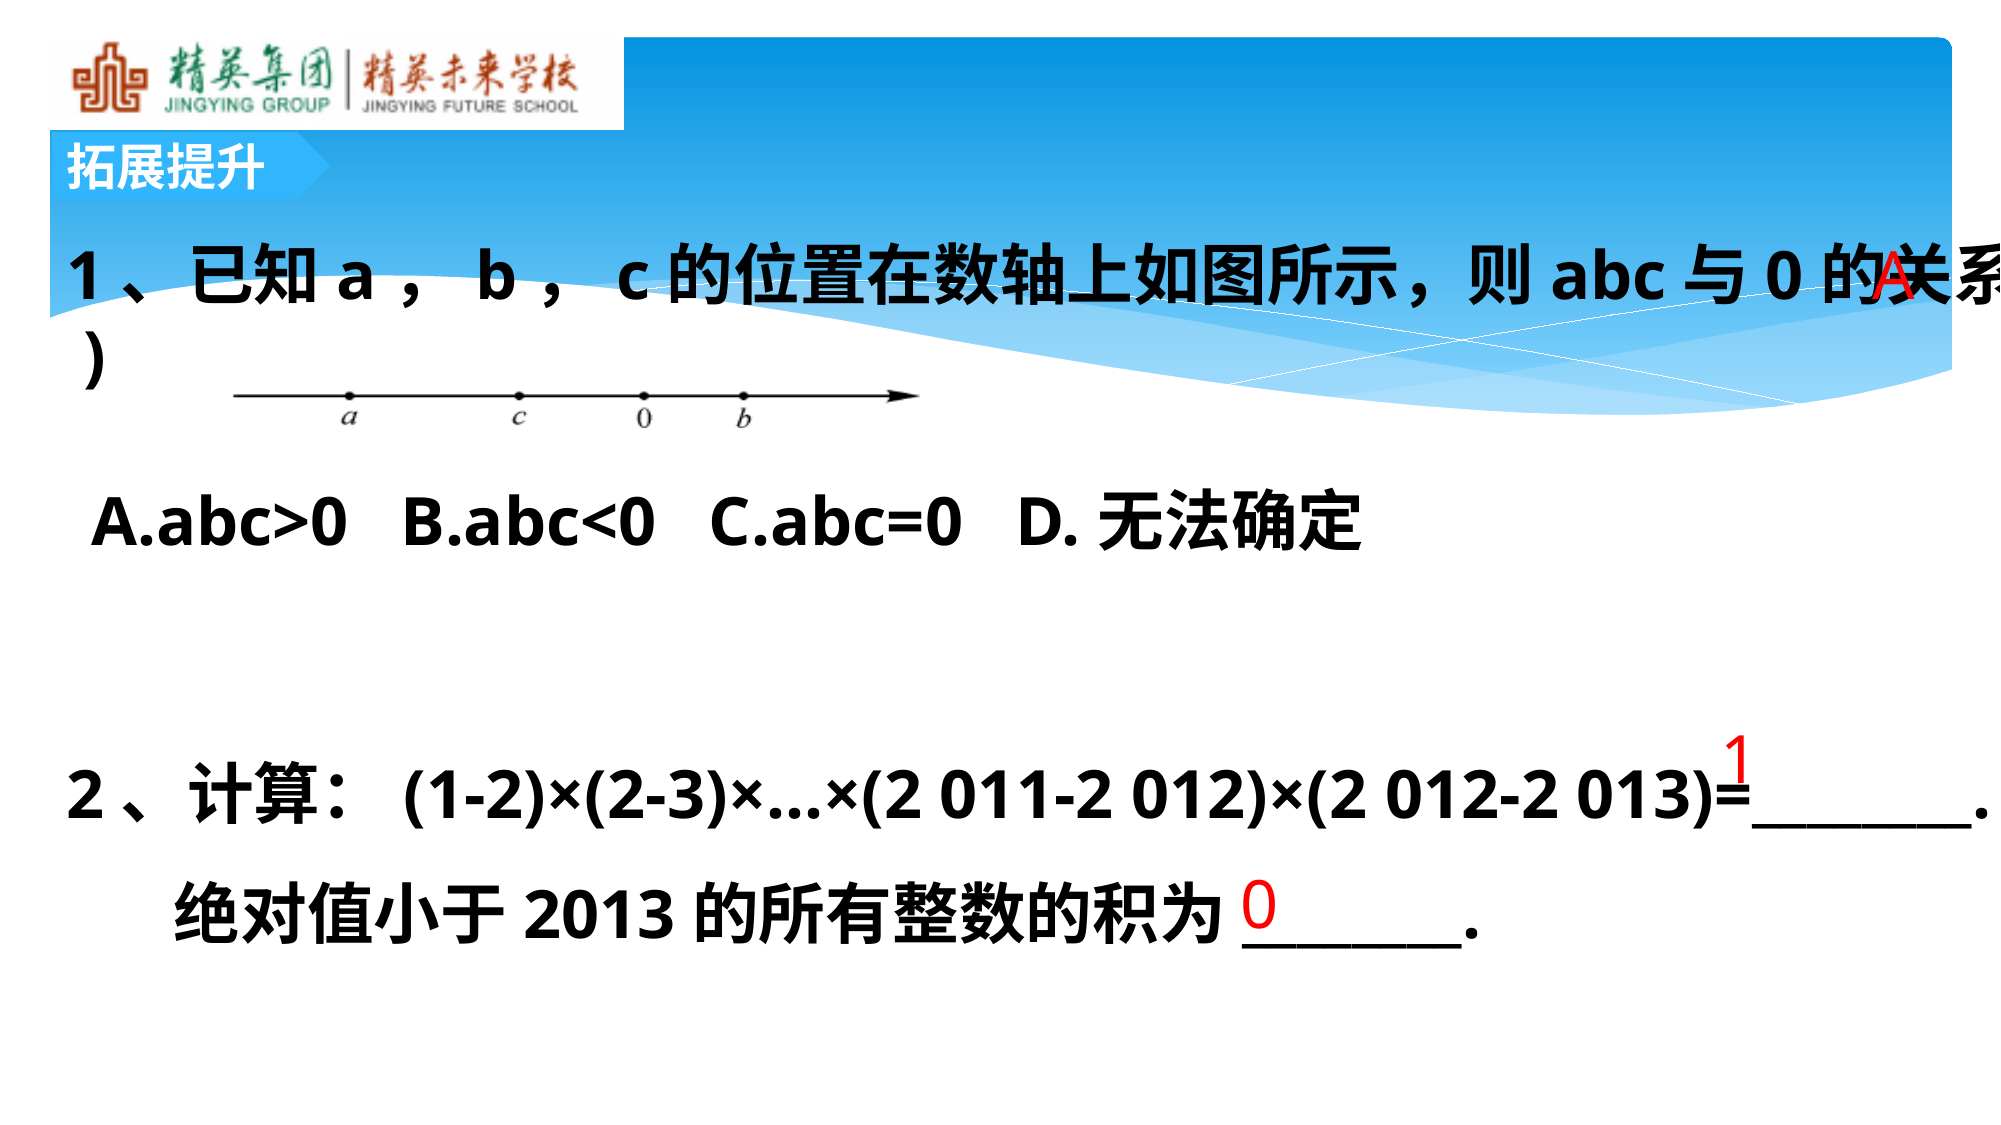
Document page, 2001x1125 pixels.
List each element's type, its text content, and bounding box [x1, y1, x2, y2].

text_box 2、计算：(1-2)×(2-3)×…×(2 011-2 012)×(2 012-2 013)=________. 绝对值小于2013的所有整数的积为________. [51, 704, 2000, 1040]
text_box 拓展提升 [50, 139, 332, 201]
text_box 0 [1225, 854, 1316, 950]
text_box 1、已知a，b，c的位置在数轴上如图所示，则abc与0的关系是( ) [51, 225, 2000, 401]
picture [223, 380, 929, 431]
picture [47, 33, 624, 130]
text_box 1 [1705, 709, 1797, 805]
text_box A [1857, 225, 1949, 321]
text_box A.abc>0 B.abc<0 C.abc=0 D.无法确定 [76, 471, 1453, 566]
